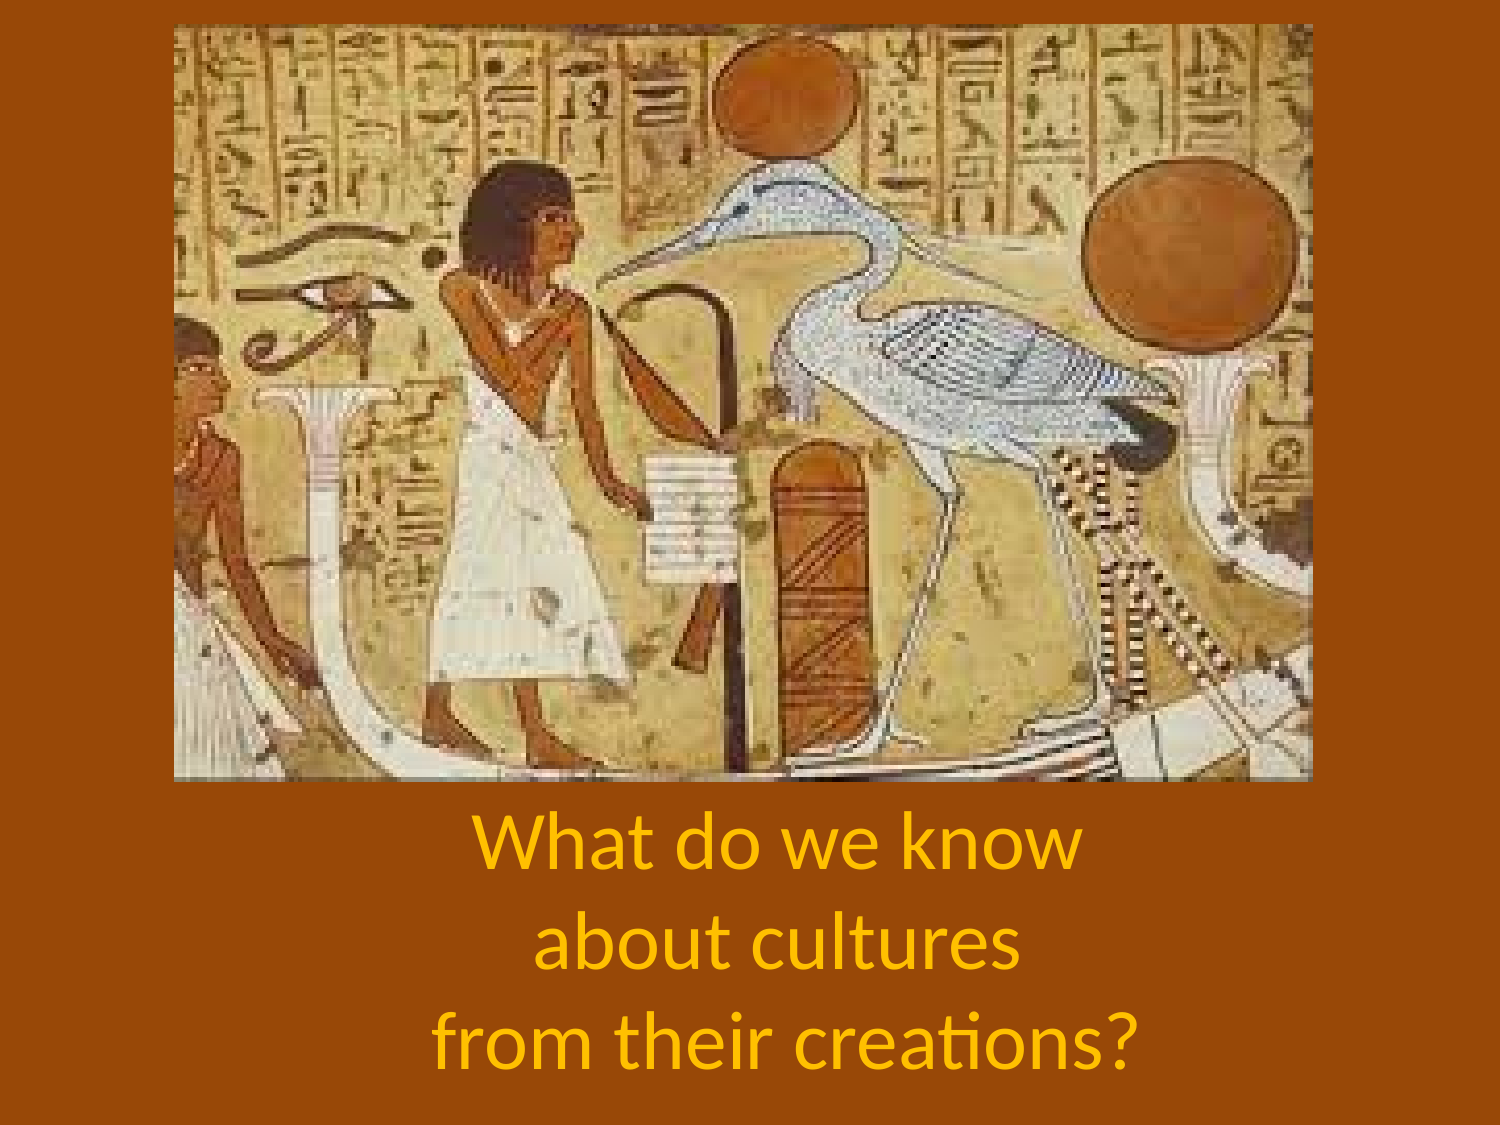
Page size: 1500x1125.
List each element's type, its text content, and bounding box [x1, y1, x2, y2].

text_box What do we know about cultures from their creations? [416, 791, 1158, 1094]
picture [174, 24, 1313, 783]
